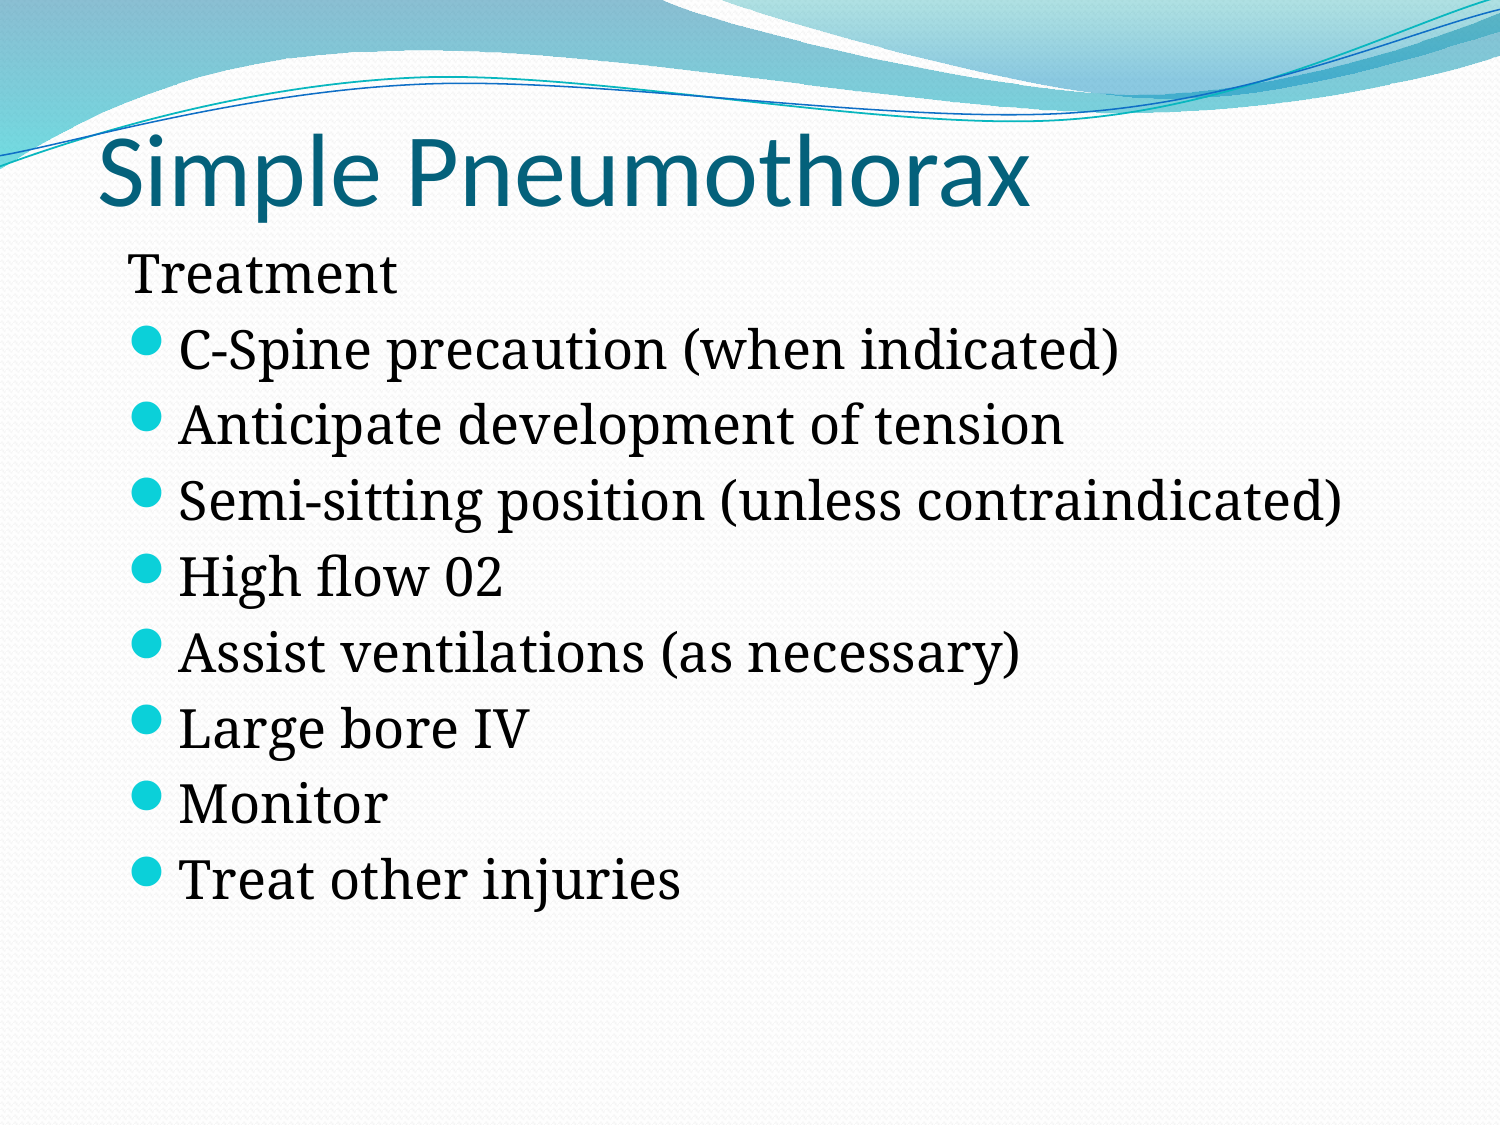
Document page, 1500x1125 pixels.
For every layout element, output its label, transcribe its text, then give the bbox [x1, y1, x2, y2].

title Simple Pneumothorax [81, 46, 1433, 235]
list Treatment C-Spine precaution (when indicated) Anticipate development of tension Semi-sitting position (unless contraindicated) High flow 02 Assist ventilations (as necessary) Large bore IV Monitor Treat other injuries [111, 231, 1388, 958]
